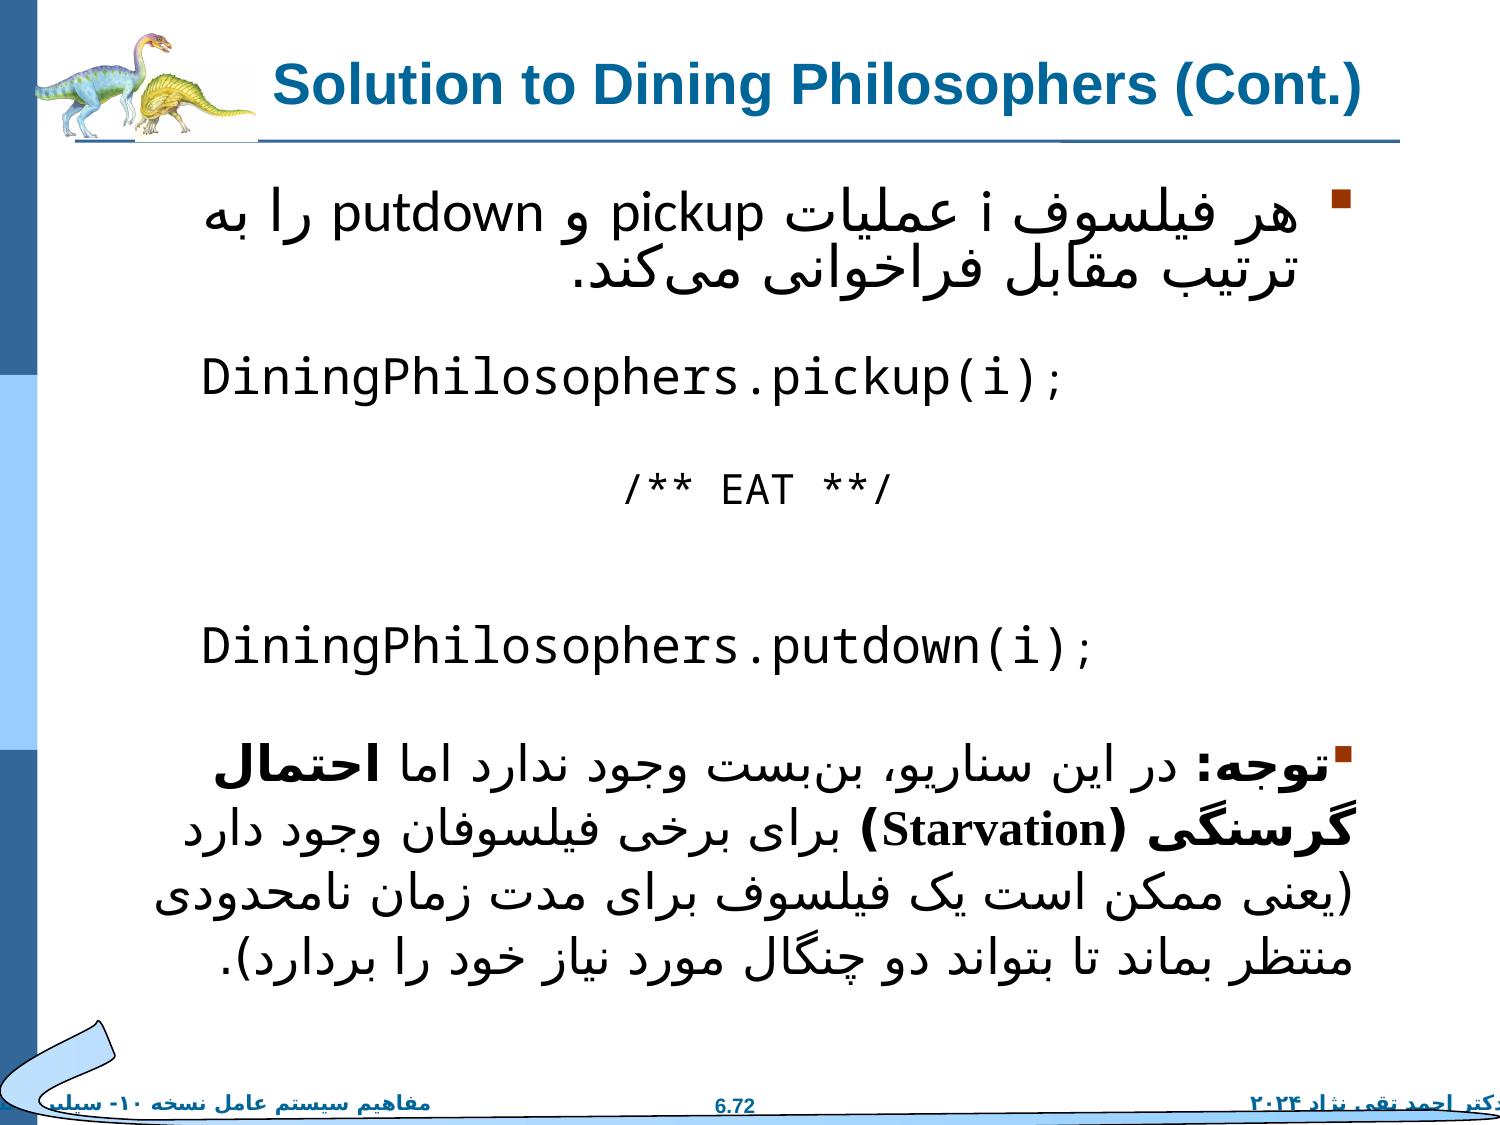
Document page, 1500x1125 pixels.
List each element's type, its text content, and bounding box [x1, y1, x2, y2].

picture [18, 20, 258, 151]
title Solution to Dining Philosophers (Cont.) [168, 19, 1468, 124]
list هر فیلسوف i عملیات pickup و putdown را به ترتیب مقابل فراخوانی می‌کند. DiningPhilosophers.pickup(i); /** EAT **/ DiningPhilosophers.putdown(i); توجه: در این سناریو، بن‌بست وجود ندارد اما احتمال گرسنگی (Starvation) برای برخی فیلسوفان وجود دارد (یعنی ممکن است یک فیلسوف برای مدت زمان نامحدودی منتظر بماند تا بتواند دو چنگال مورد نیاز خود را بردارد). [130, 178, 1372, 1044]
